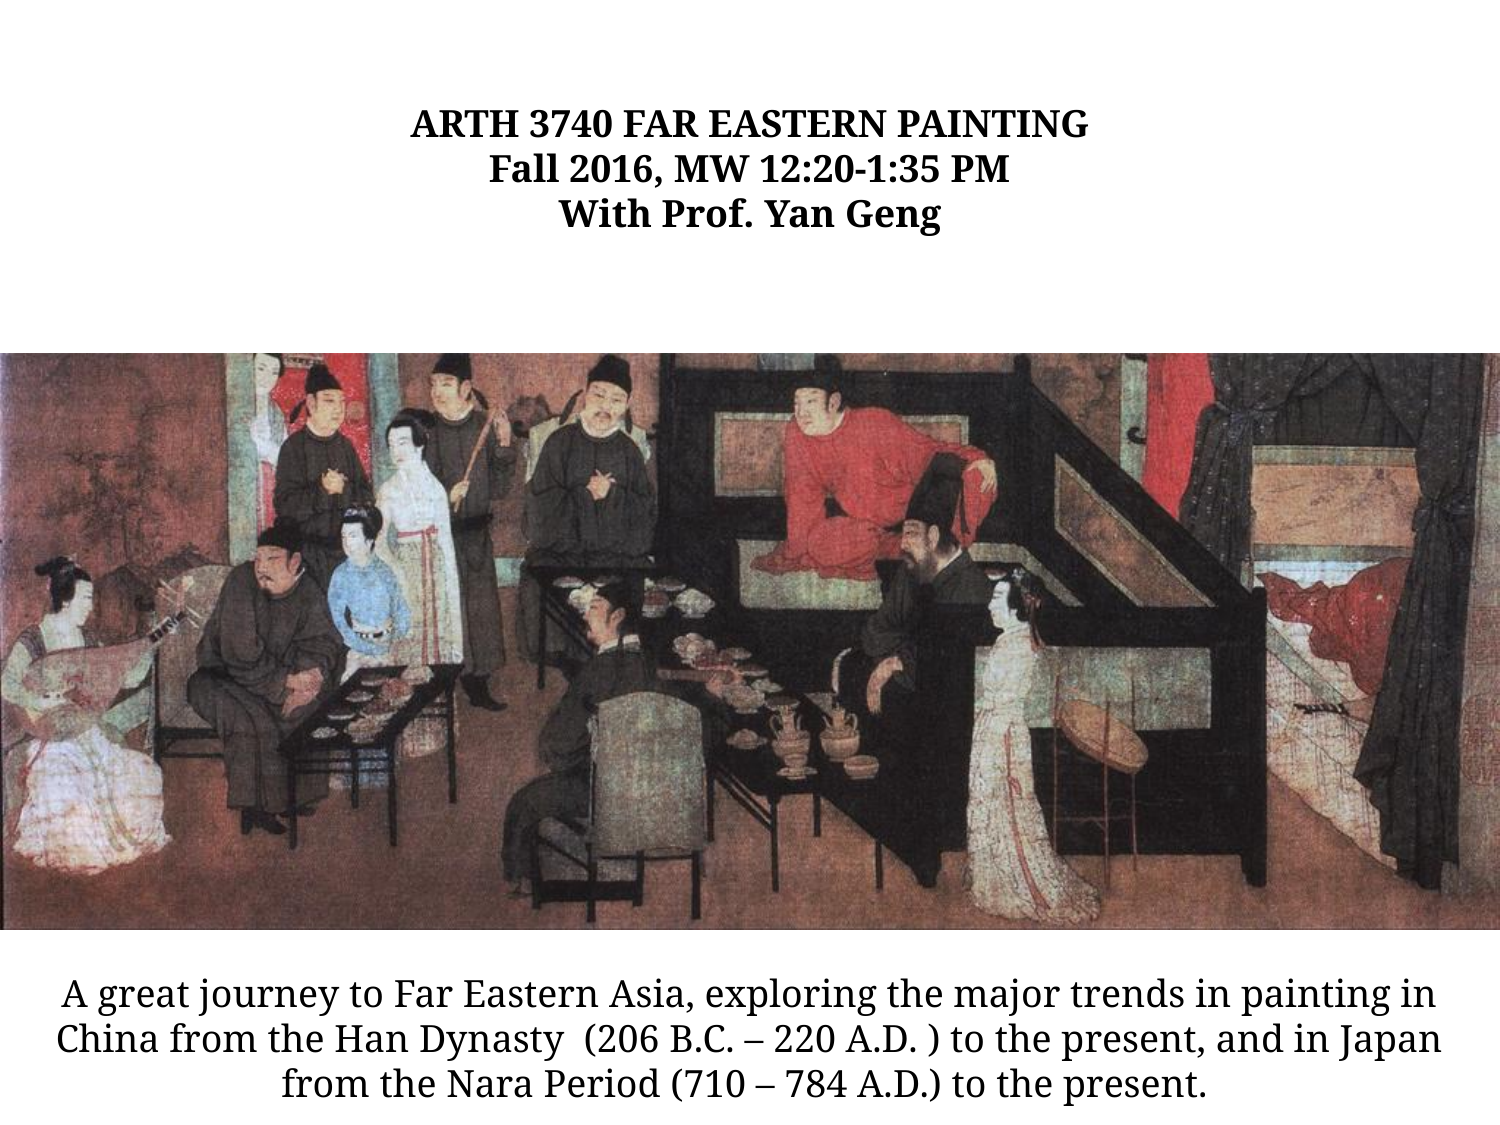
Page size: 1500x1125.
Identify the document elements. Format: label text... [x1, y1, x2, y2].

text_box A great journey to Far Eastern Asia, exploring the major trends in painting in China from the Han Dynasty (206 B.C. – 220 A.D. ) to the present, and in Japan from the Nara Period (710 – 784 A.D.) to the present. [0, 963, 1500, 1113]
text_box ARTH 3740 FAR EASTERN PAINTING Fall 2016, MW 12:20-1:35 PM With Prof. Yan Geng [0, 92, 1500, 242]
picture [0, 353, 1500, 930]
